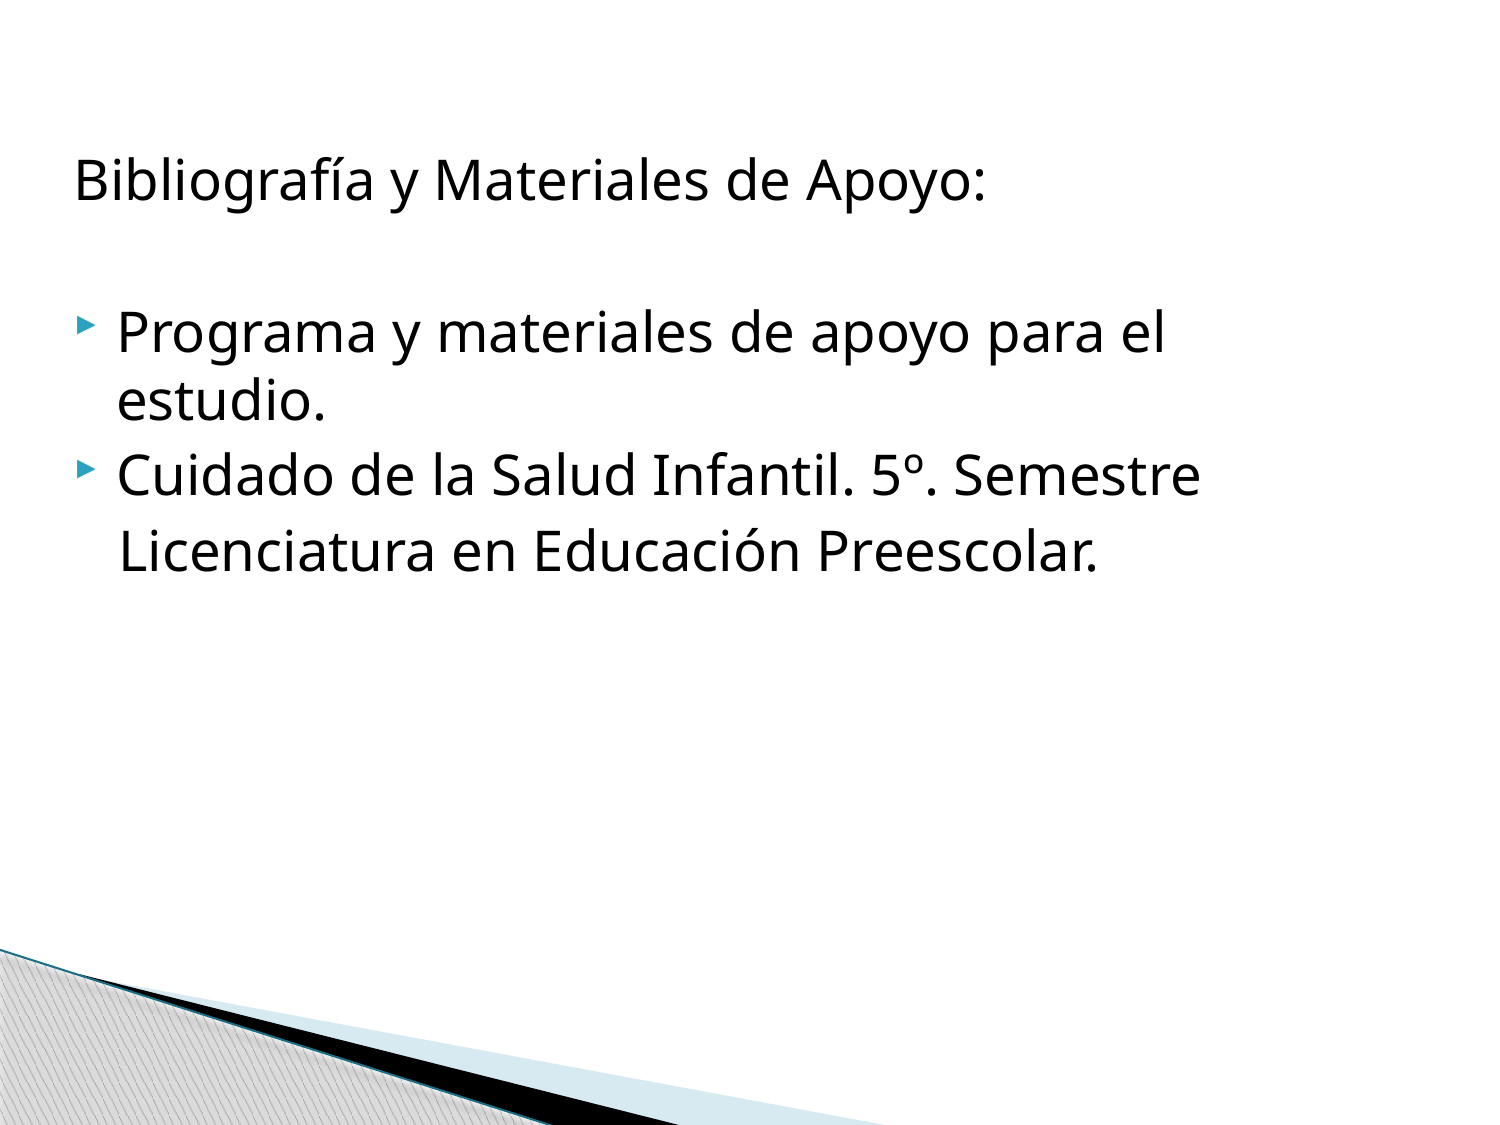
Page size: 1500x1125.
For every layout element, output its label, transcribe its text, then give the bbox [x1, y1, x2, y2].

list Bibliografía y Materiales de Apoyo: Programa y materiales de apoyo para el estudio. Cuidado de la Salud Infantil. 5º. Semestre Licenciatura en Educación Preescolar. [41, 137, 1392, 880]
